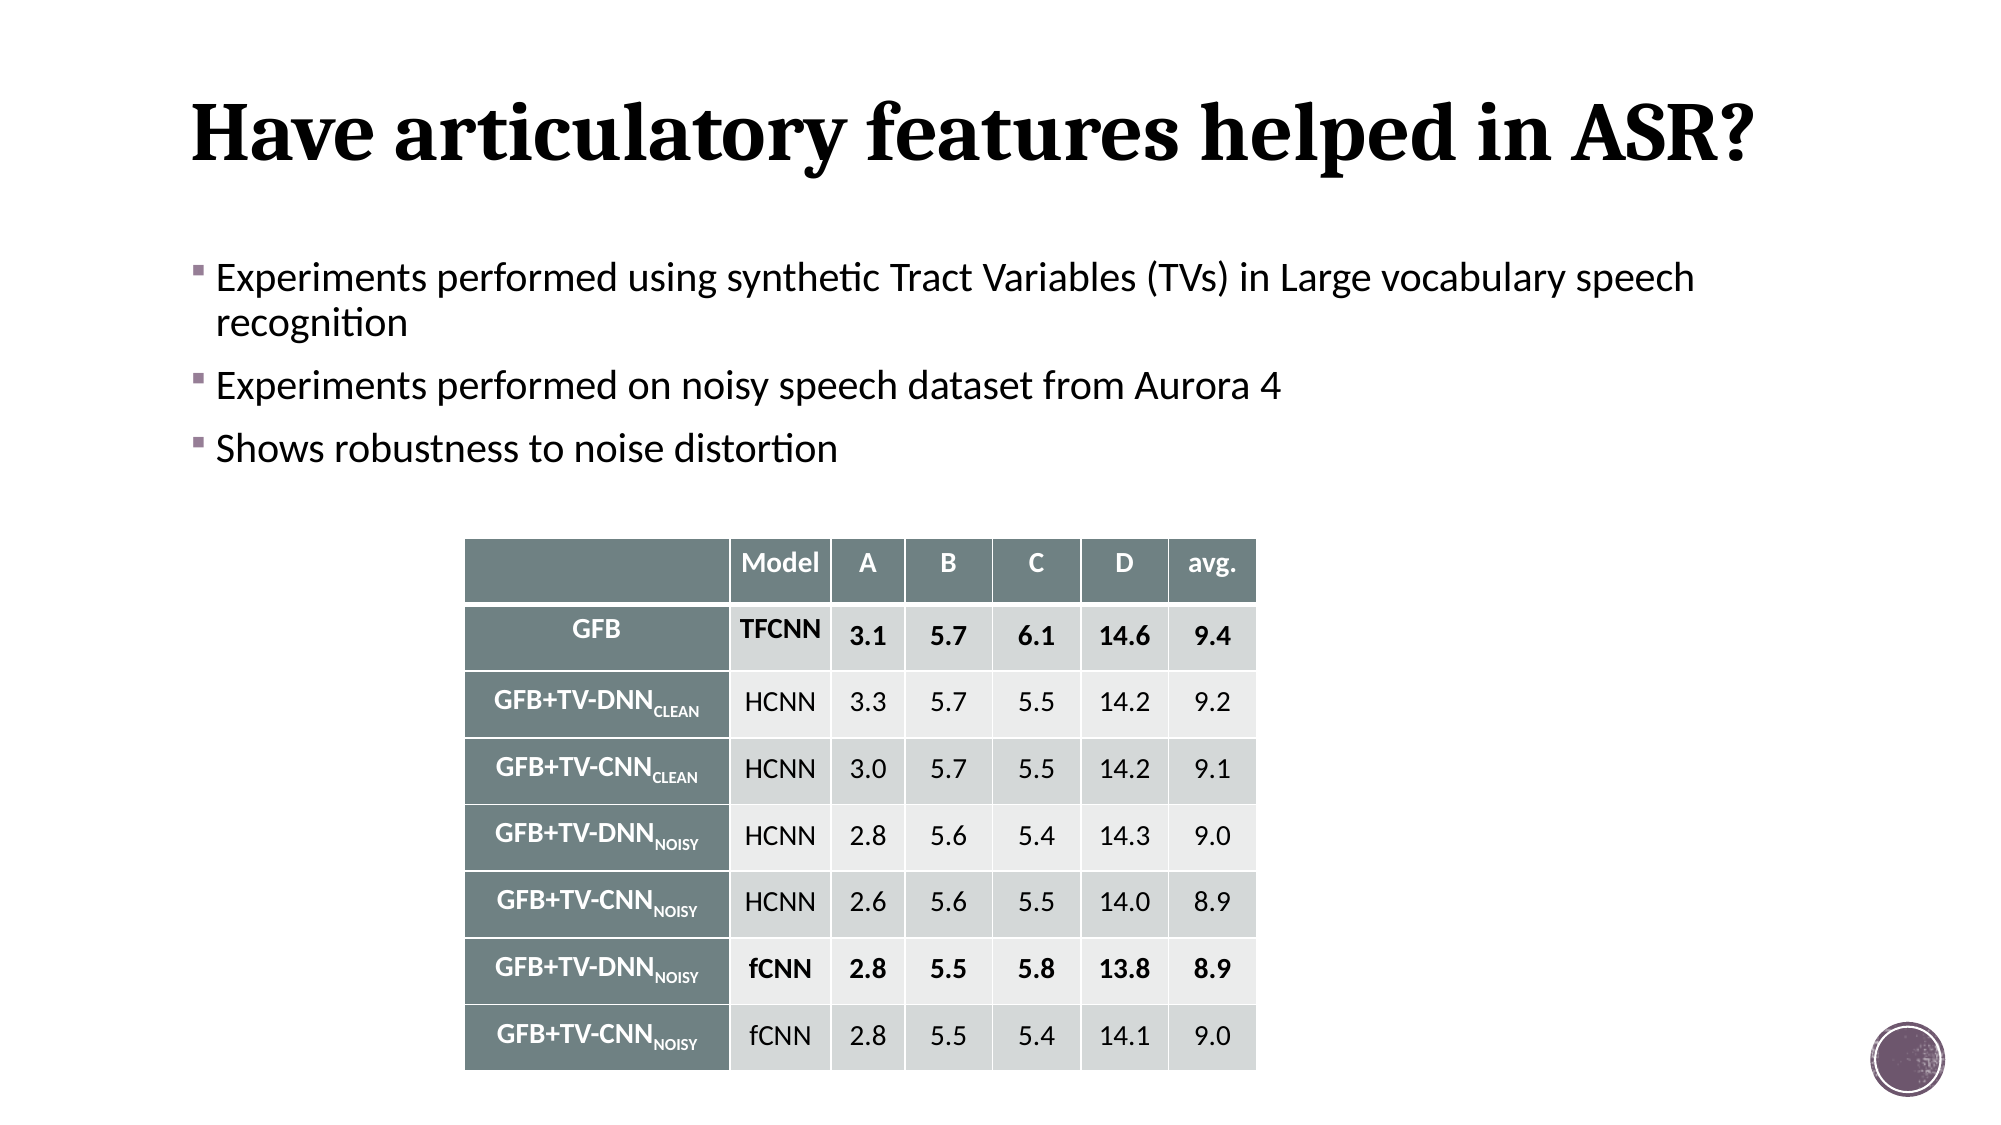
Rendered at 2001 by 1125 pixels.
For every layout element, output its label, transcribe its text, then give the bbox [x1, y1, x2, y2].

table_cell fCNN [731, 939, 830, 1004]
table_header B [906, 539, 992, 602]
table_cell 3.1 [832, 607, 904, 670]
table_header A [832, 539, 904, 602]
table_cell 8.9 [1169, 872, 1256, 937]
table_cell 8.9 [1169, 939, 1256, 1004]
table_cell 13.8 [1082, 939, 1168, 1004]
table_cell 5.6 [906, 872, 992, 937]
table_cell GFB+TV-CNNCLEAN [465, 739, 729, 804]
table_cell 14.0 [1082, 872, 1168, 937]
table_cell 2.8 [832, 1005, 904, 1070]
table_cell HCNN [731, 739, 830, 804]
table_cell 5.5 [906, 1005, 992, 1070]
table_cell TFCNN [731, 607, 830, 670]
table_header D [1082, 539, 1168, 602]
table_cell 9.0 [1169, 805, 1256, 870]
table_cell 2.8 [832, 805, 904, 870]
table_cell 5.7 [906, 672, 992, 737]
table_cell 14.3 [1082, 805, 1168, 870]
table_header avg. [1169, 539, 1256, 602]
table_cell fCNN [731, 1005, 830, 1070]
table_cell 14.2 [1082, 739, 1168, 804]
table_header [465, 539, 729, 602]
list Experiments performed using synthetic Tract Variables (TVs) in Large vocabulary speech recognition Experiments performed on noisy speech dataset from Aurora 4 Shows robustness to noise distortion [175, 247, 1826, 482]
table_cell 5.8 [993, 939, 1080, 1004]
table_cell HCNN [731, 872, 830, 937]
table_cell GFB+TV-DNNNOISY [465, 805, 729, 870]
table_header Model [731, 539, 830, 602]
table_cell GFB+TV-CNNNOISY [465, 872, 729, 937]
table_cell 5.4 [993, 1005, 1080, 1070]
table_cell 14.1 [1082, 1005, 1168, 1070]
table_cell 5.7 [906, 739, 992, 804]
table_cell 9.2 [1169, 672, 1256, 737]
table_cell 9.4 [1169, 607, 1256, 670]
table_cell 6.1 [993, 607, 1080, 670]
table_cell HCNN [731, 805, 830, 870]
table_cell HCNN [731, 672, 830, 737]
table_cell 2.8 [832, 939, 904, 1004]
table_cell 5.5 [993, 872, 1080, 937]
table_cell 5.5 [993, 672, 1080, 737]
table_cell 2.6 [832, 872, 904, 937]
table_cell 14.2 [1082, 672, 1168, 737]
table_cell GFB+TV-CNNNOISY [465, 1005, 729, 1070]
table_cell 9.1 [1169, 739, 1256, 804]
table_header C [993, 539, 1080, 602]
table_cell GFB+TV-DNNNOISY [465, 939, 729, 1004]
table_cell 5.4 [993, 805, 1080, 870]
table_cell 5.5 [906, 939, 992, 1004]
table_cell 5.6 [906, 805, 992, 870]
table_cell GFB+TV-DNNCLEAN [465, 672, 729, 737]
table_cell 5.7 [906, 607, 992, 670]
table_cell 9.0 [1169, 1005, 1256, 1070]
table_cell GFB [465, 607, 729, 670]
table_cell 3.3 [832, 672, 904, 737]
table_cell 3.0 [832, 739, 904, 804]
table_cell 14.6 [1082, 607, 1168, 670]
table_cell 5.5 [993, 739, 1080, 804]
title Have articulatory features helped in ASR? [175, 48, 1826, 219]
